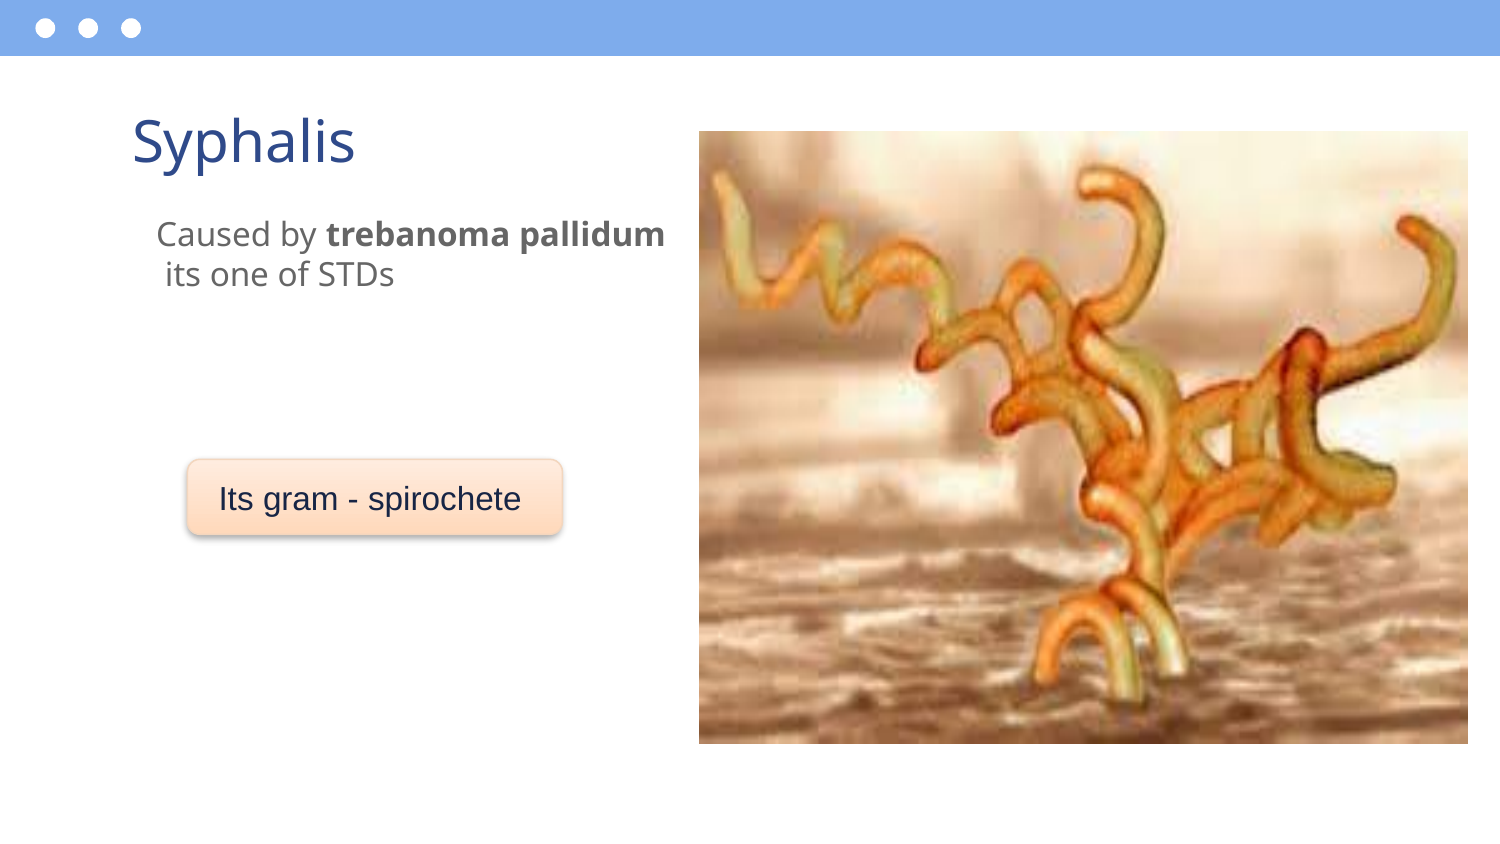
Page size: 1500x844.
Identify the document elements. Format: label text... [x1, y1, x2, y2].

title Syphalis [117, 88, 1383, 166]
subtitle Caused by trebanoma pallidum its one of STDs [117, 197, 1383, 756]
text_box Its gram - spirochete [186, 458, 564, 536]
picture [699, 130, 1468, 744]
